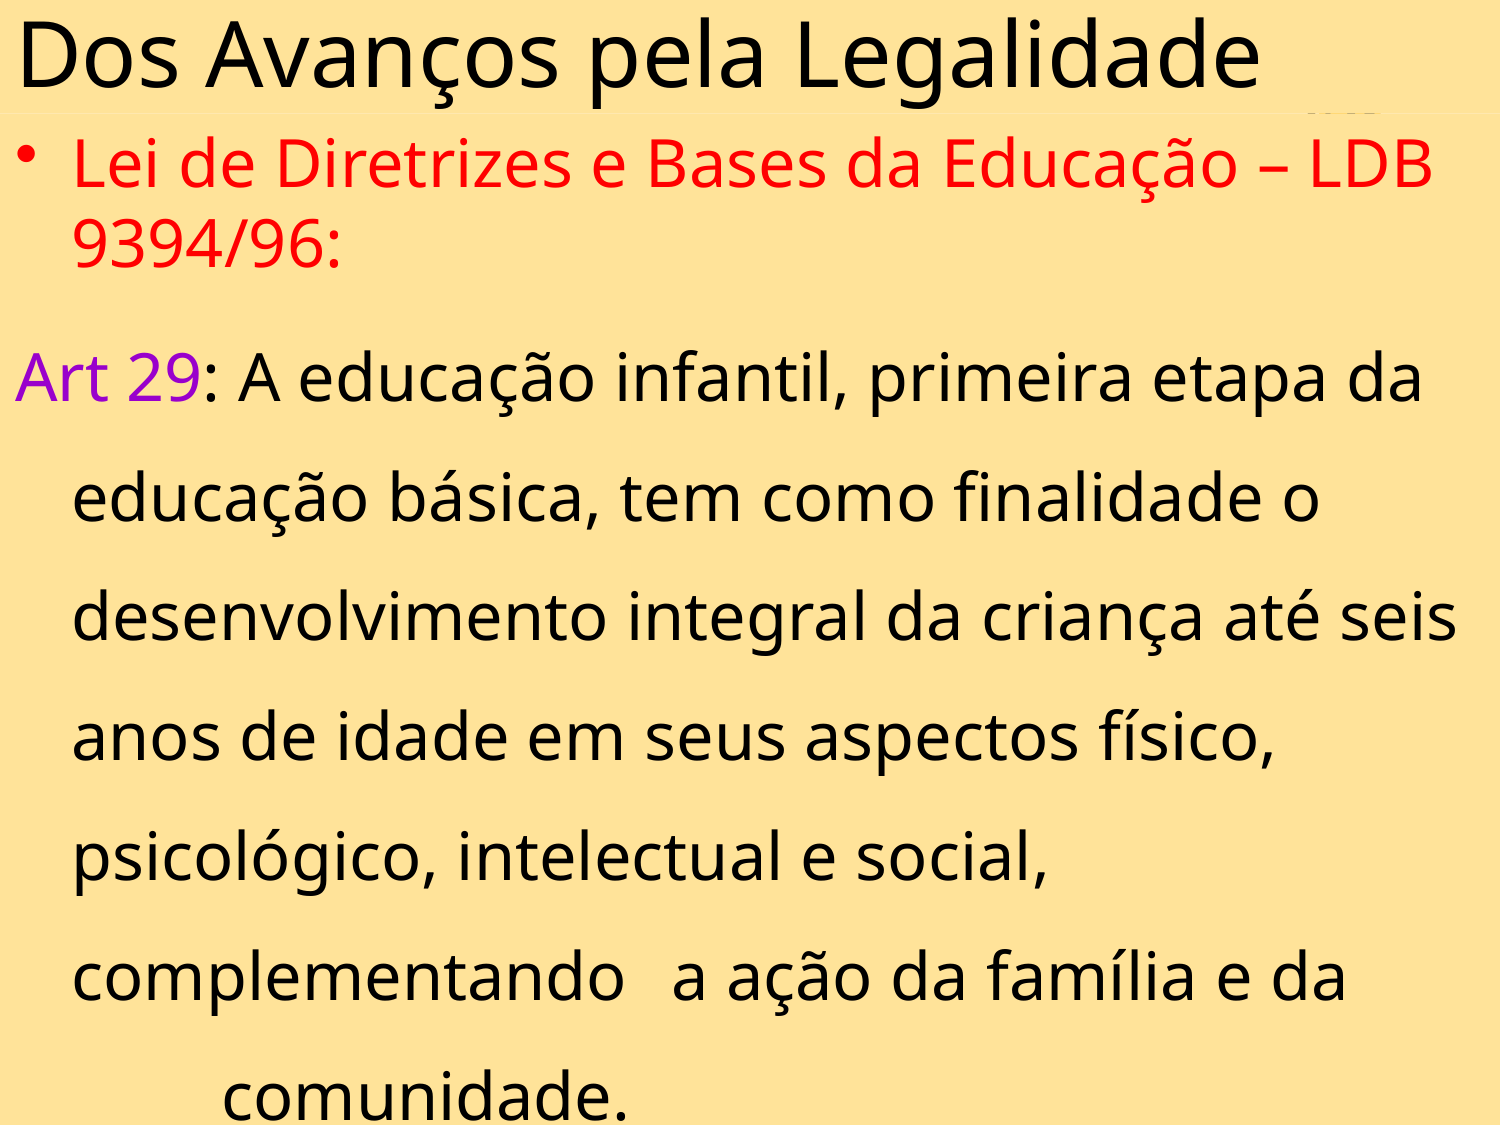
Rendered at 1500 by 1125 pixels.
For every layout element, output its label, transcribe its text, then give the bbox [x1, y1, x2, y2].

title Dos Avanços pela Legalidade [0, 0, 1500, 113]
list Lei de Diretrizes e Bases da Educação – LDB 9394/96: Art 29: A educação infantil, primeira etapa da educação básica, tem como finalidade o desenvolvimento integral da criança até seis anos de idade em seus aspectos físico, psicológico, intelectual e social, complementando a ação da família e da comunidade. [0, 113, 1500, 1125]
